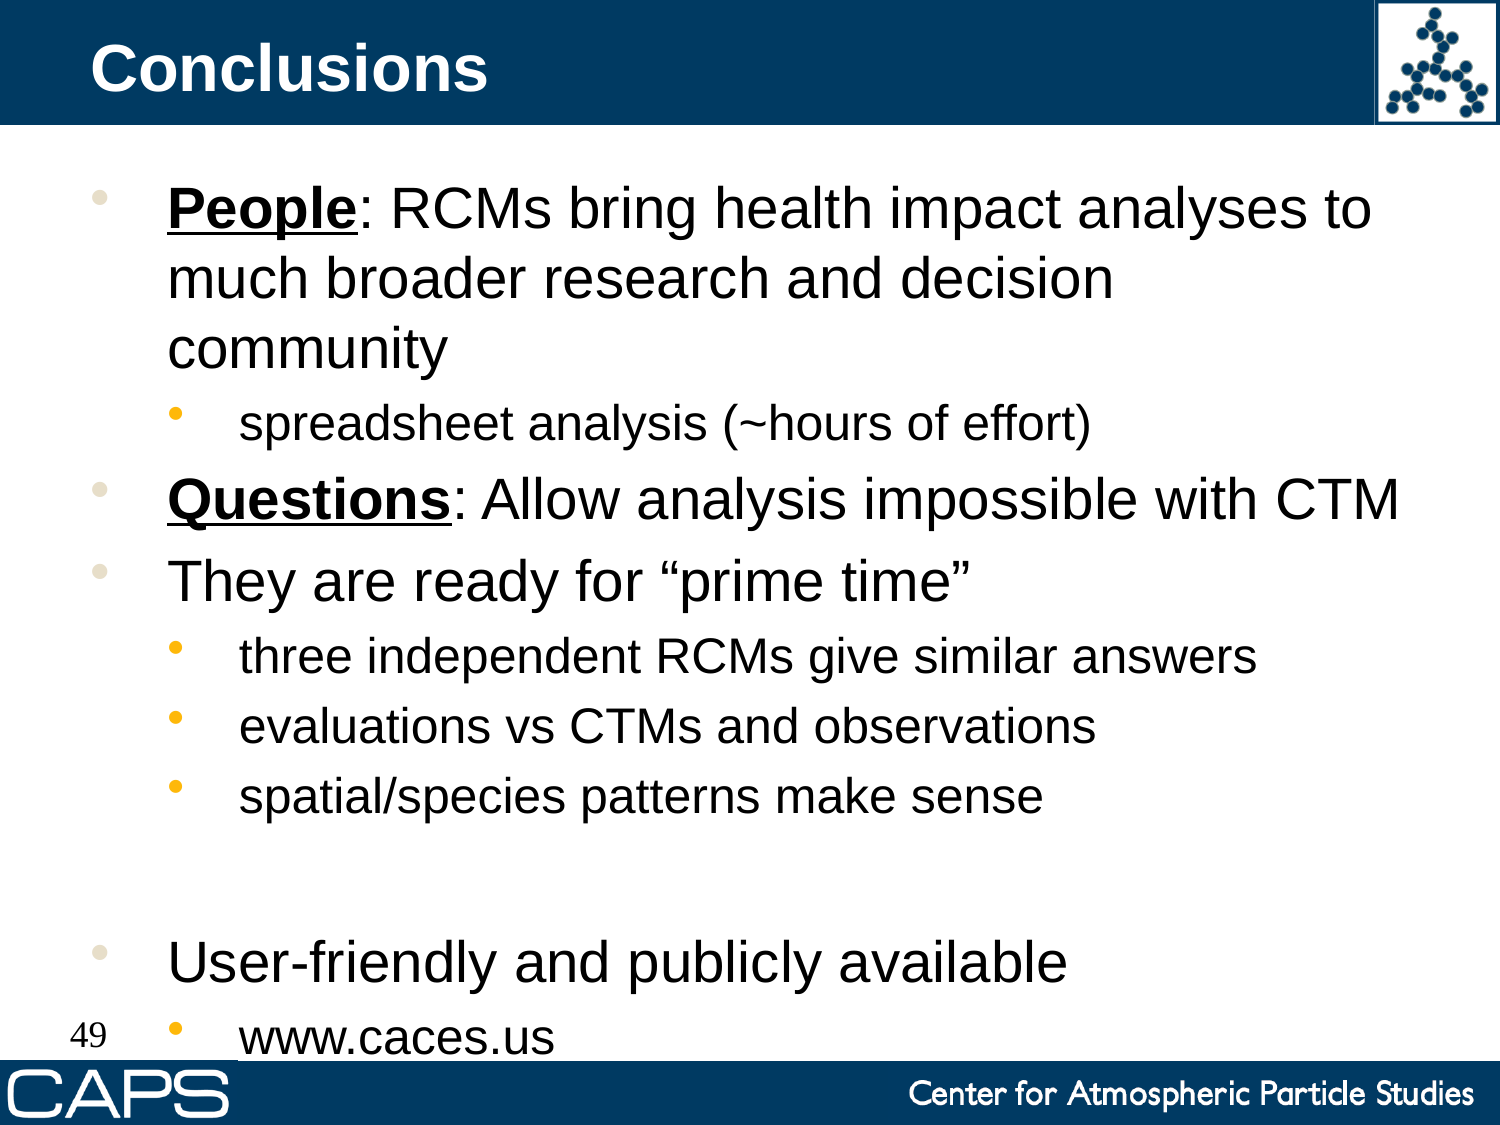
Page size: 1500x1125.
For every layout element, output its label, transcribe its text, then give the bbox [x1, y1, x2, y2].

picture [0, 1060, 238, 1125]
picture [1374, 0, 1500, 125]
list People: RCMs bring health impact analyses to much broader research and decision community spreadsheet analysis (~hours of effort) Questions: Allow analysis impossible with CTM They are ready for “prime time” three independent RCMs give similar answers evaluations vs CTMs and observations spatial/species patterns make sense User-friendly and publicly available www.caces.us [75, 162, 1425, 979]
title Conclusions [75, 12, 1425, 113]
picture [888, 1061, 1500, 1125]
